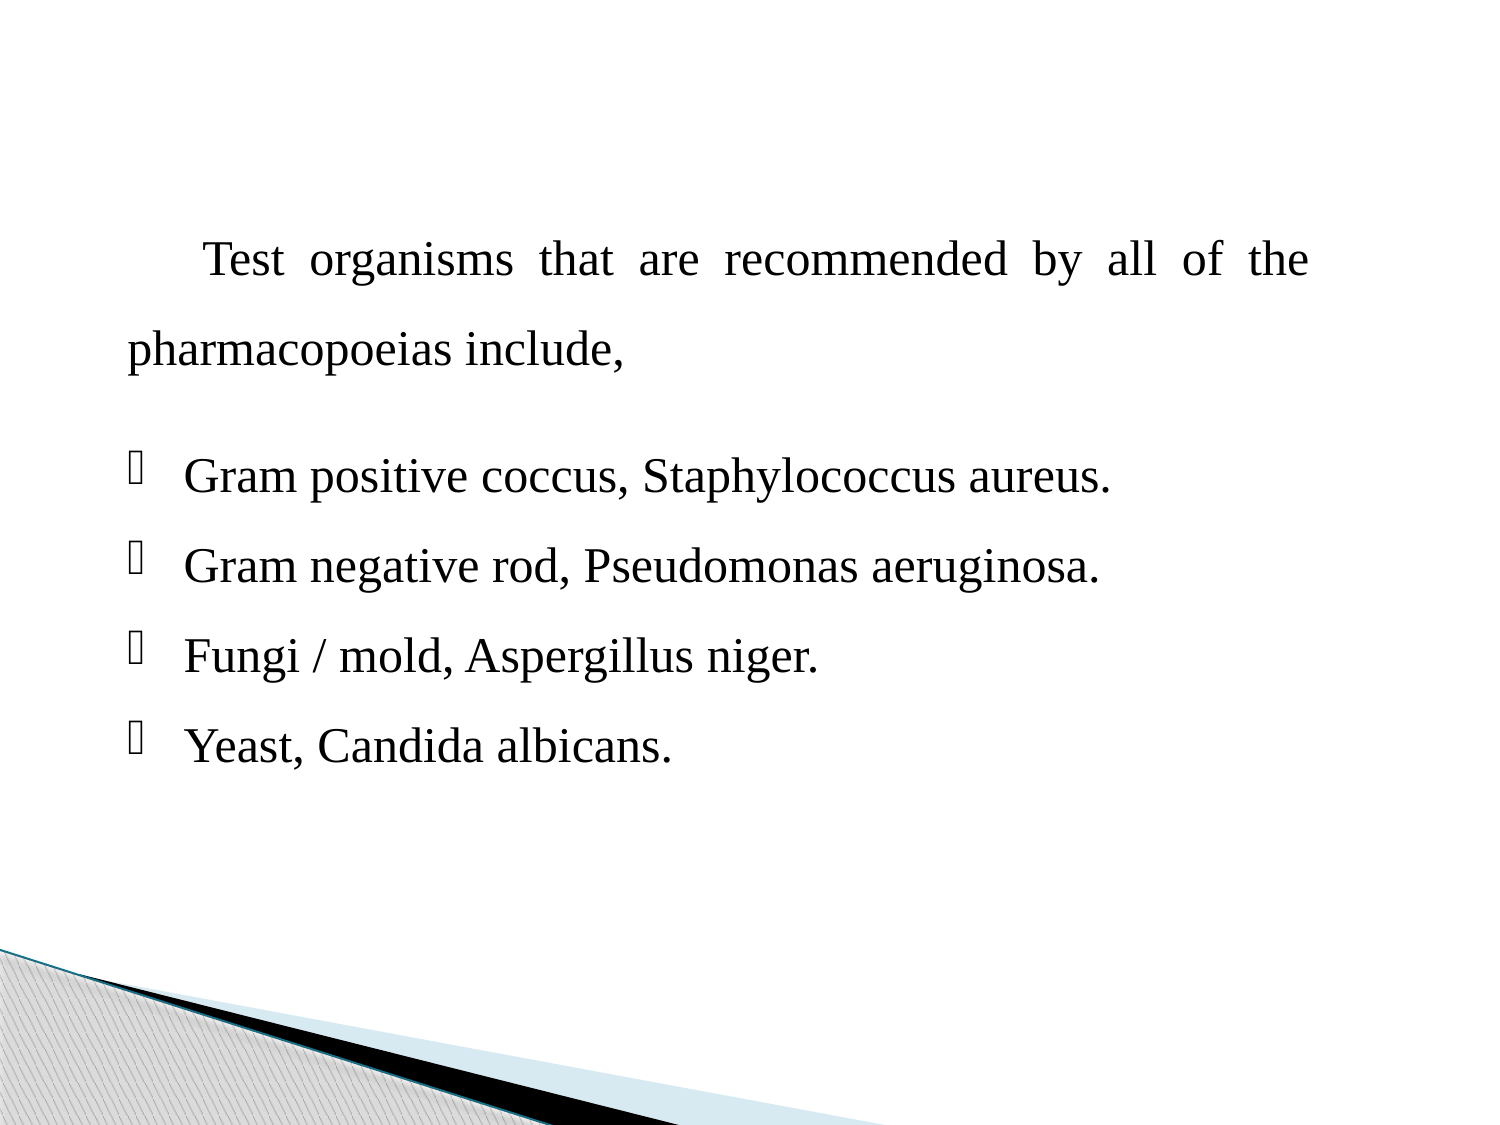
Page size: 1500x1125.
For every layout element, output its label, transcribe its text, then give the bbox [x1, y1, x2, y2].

text_box Test organisms that are recommended by all of the pharmacopoeias include, Gram positive coccus, Staphylococcus aureus. Gram negative rod, Pseudomonas aeruginosa. Fungi / mold, Aspergillus niger. Yeast, Candida albicans. [112, 187, 1325, 825]
